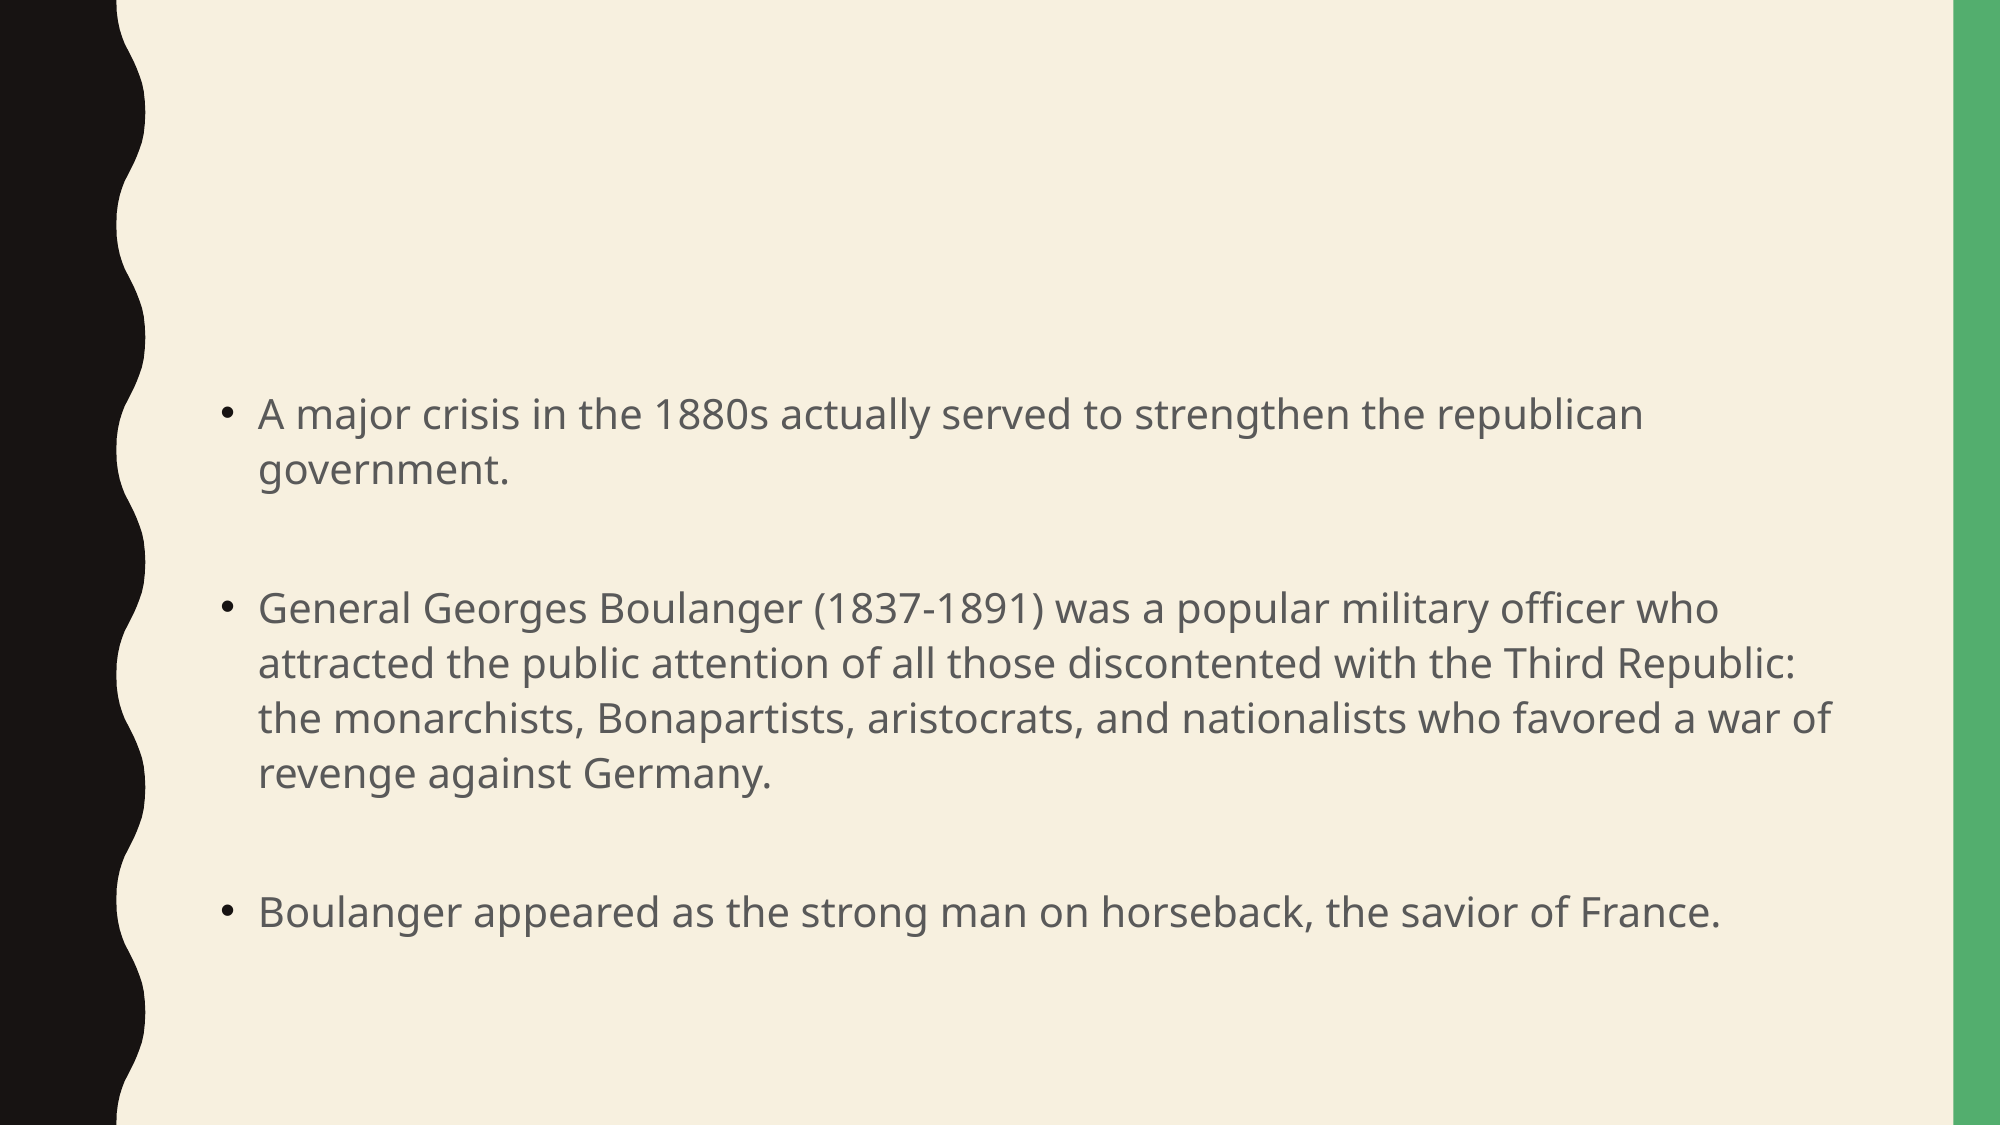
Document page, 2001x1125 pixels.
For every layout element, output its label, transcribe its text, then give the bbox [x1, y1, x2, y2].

list A major crisis in the 1880s actually served to strengthen the republican government. General Georges Boulanger (1837-1891) was a popular military officer who attracted the public attention of all those discontented with the Third Republic: the monarchists, Bonapartists, aristocrats, and nationalists who favored a war of revenge against Germany. Boulanger appeared as the strong man on horseback, the savior of France. [205, 375, 1875, 965]
